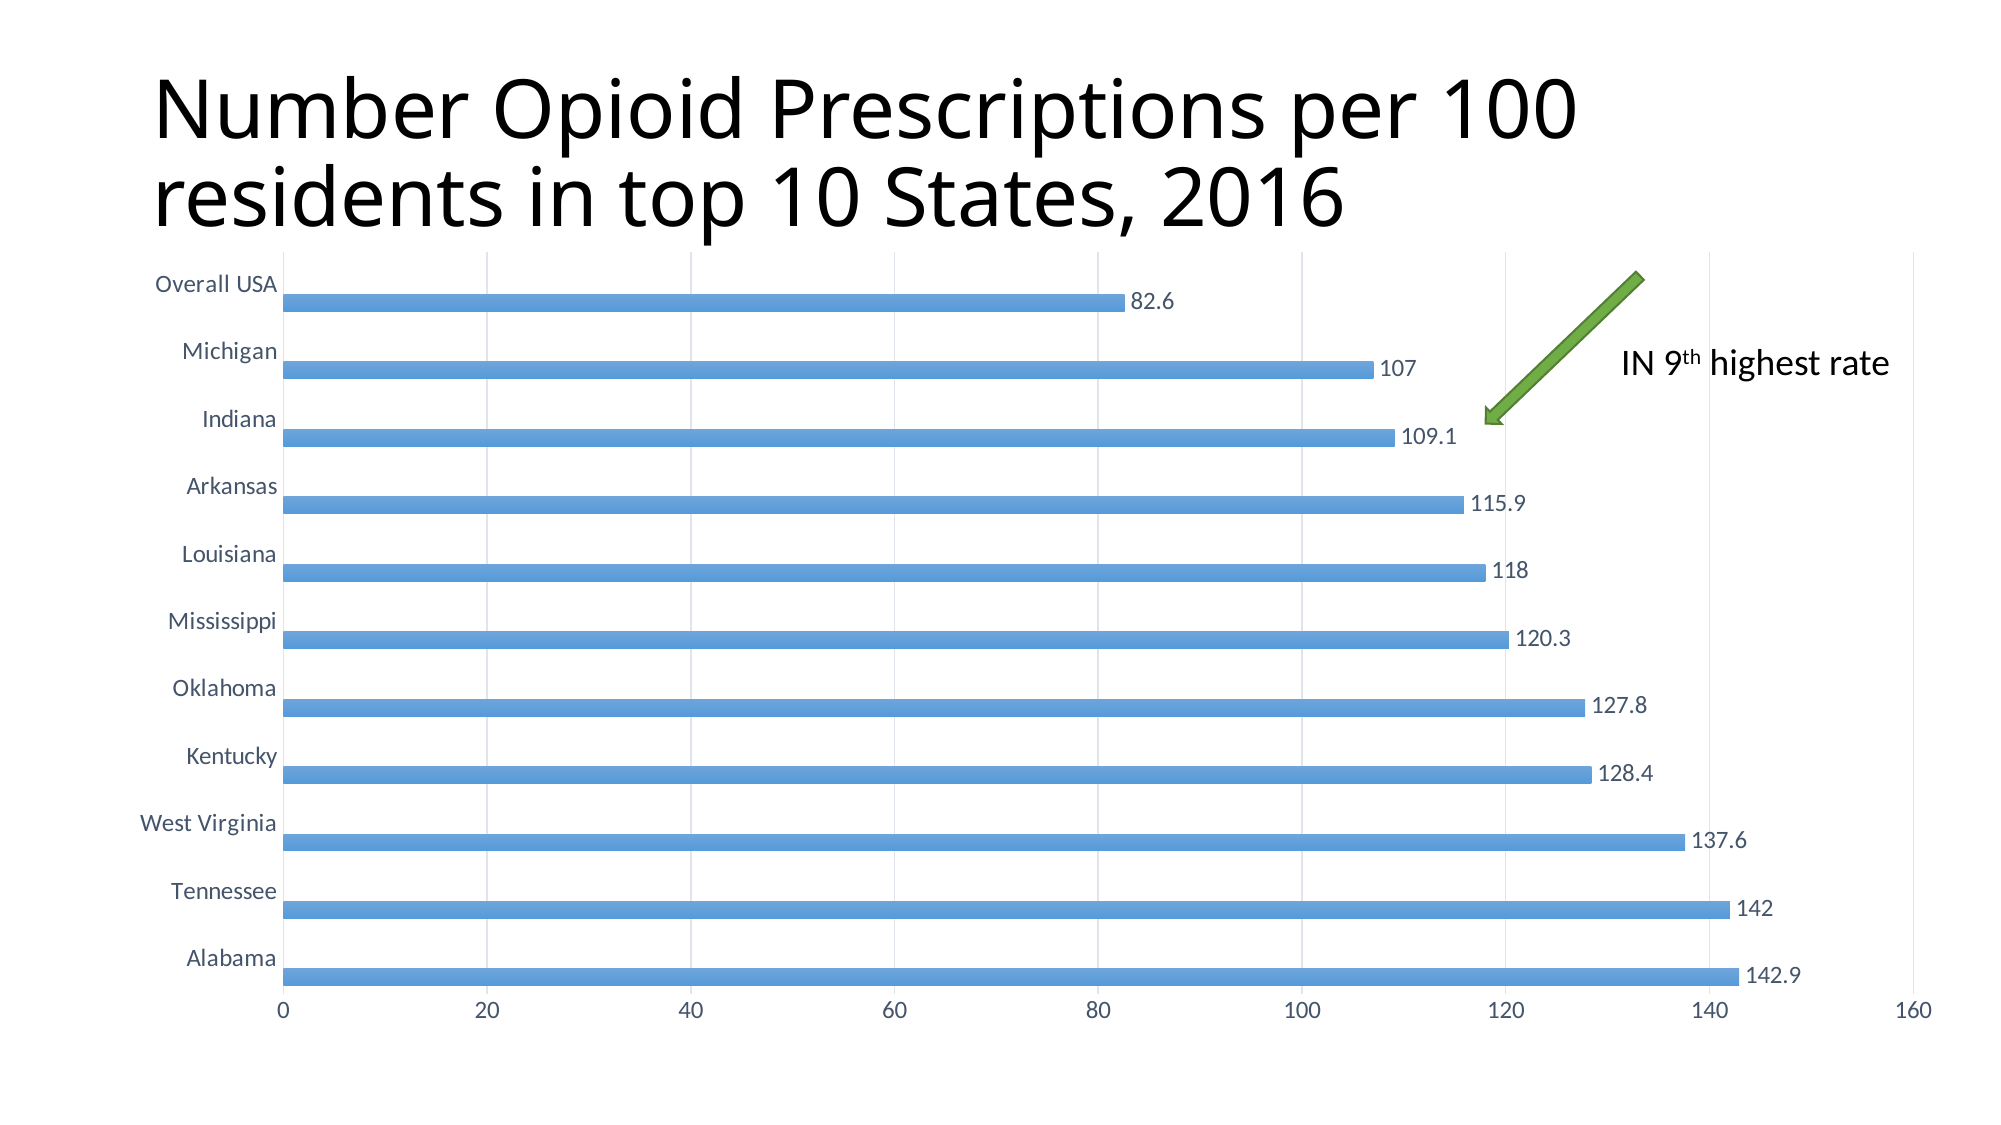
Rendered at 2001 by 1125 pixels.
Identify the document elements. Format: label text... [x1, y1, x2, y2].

title Number Opioid Prescriptions per 100 residents in top 10 States, 2016 [137, 59, 1863, 251]
chart [121, 251, 1966, 1078]
